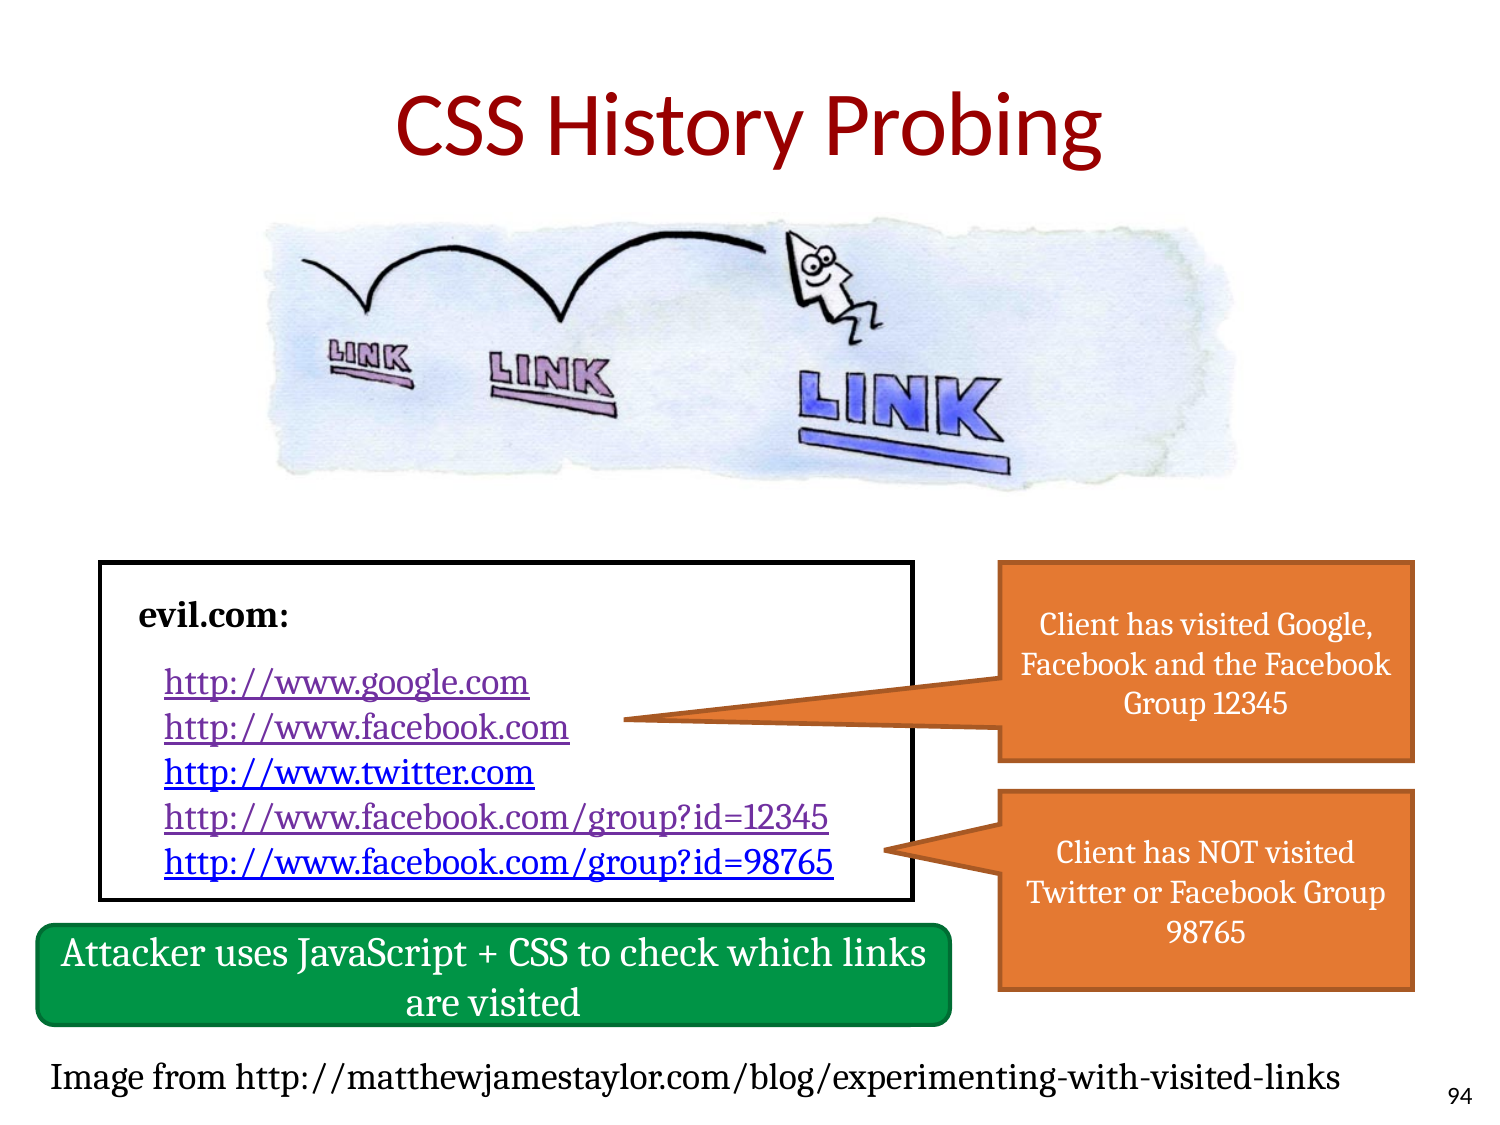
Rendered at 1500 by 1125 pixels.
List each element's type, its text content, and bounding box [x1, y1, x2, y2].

title CSS History Probing [75, 24, 1425, 213]
text_box Client has NOT visited Twitter or Facebook Group 98765 [883, 789, 1415, 992]
text_box http://www.google.com http://www.facebook.com http://www.twitter.com http://www.facebook.com/group?id=12345 http://www.facebook.com/group?id=98765 [149, 649, 850, 890]
text_box Attacker uses JavaScript + CSS to check which links are visited [35, 922, 953, 1028]
text_box [98, 560, 914, 902]
text_box evil.com: [123, 582, 305, 643]
slide_number 94 [1137, 1065, 1488, 1125]
text_box Image from http://matthewjamestaylor.com/blog/experimenting-with-visited-links [35, 1044, 1358, 1105]
picture [255, 212, 1244, 497]
text_box Client has visited Google, Facebook and the Facebook Group 12345 [623, 560, 1415, 763]
